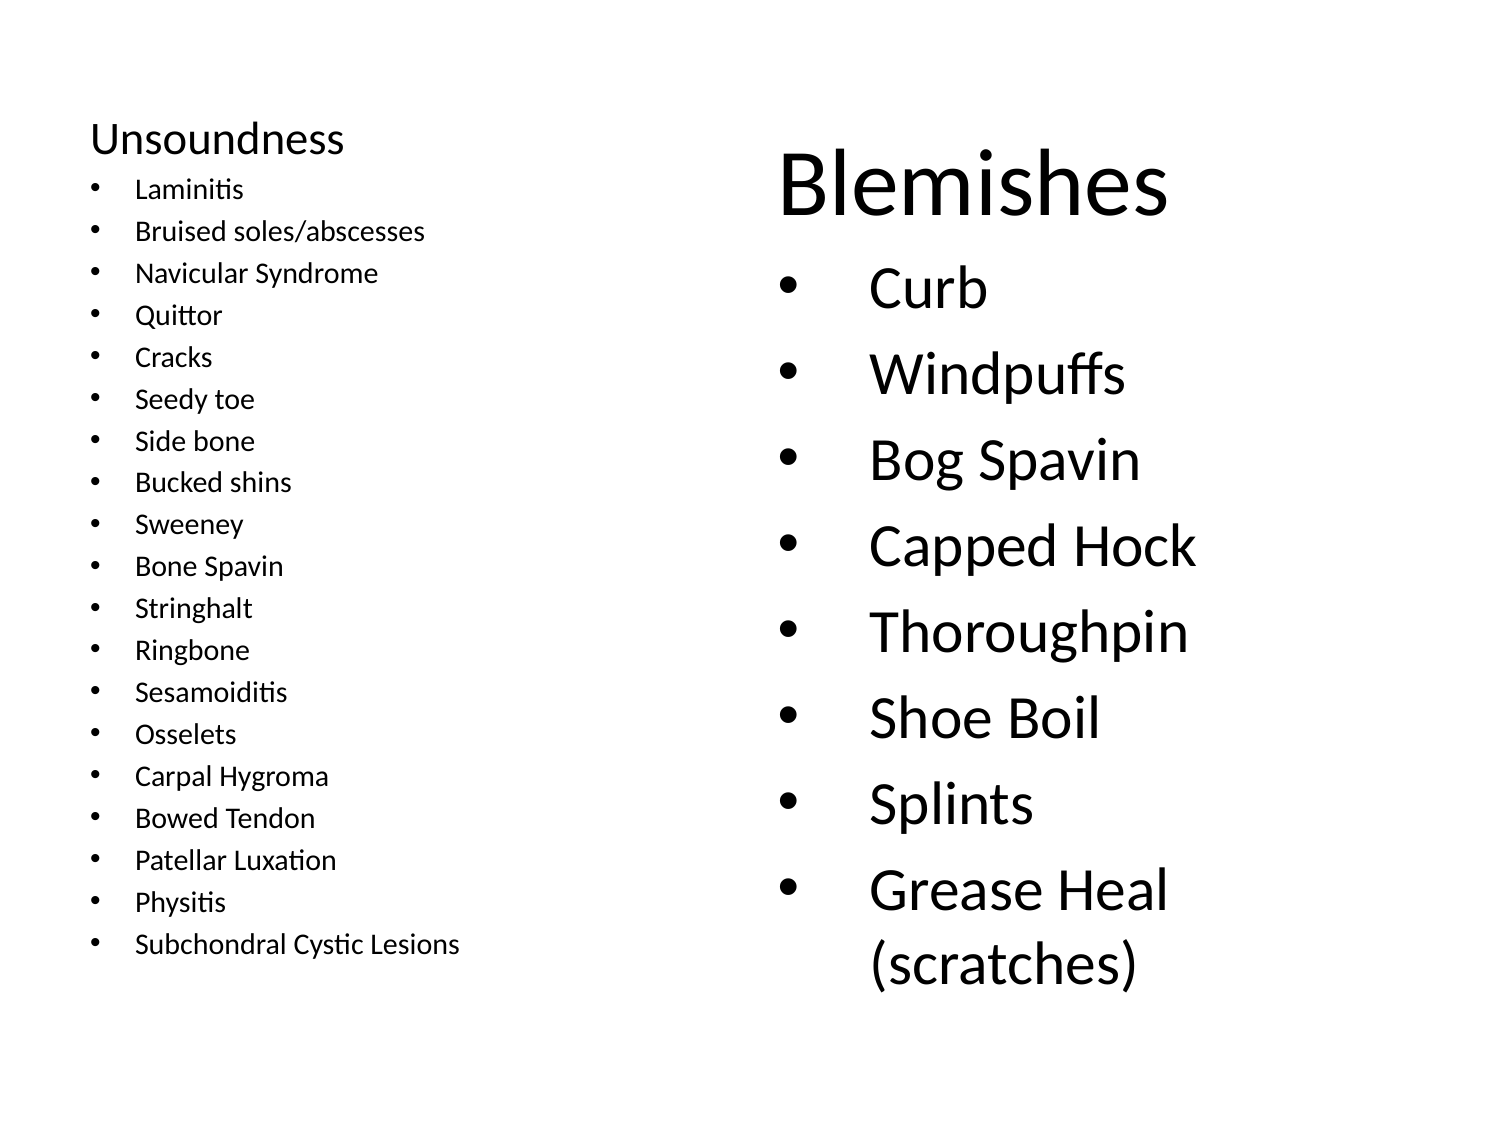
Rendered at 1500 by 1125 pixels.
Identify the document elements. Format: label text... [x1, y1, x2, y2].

list Unsoundness Laminitis Bruised soles/abscesses Navicular Syndrome Quittor Cracks Seedy toe Side bone Bucked shins Sweeney Bone Spavin Stringhalt Ringbone Sesamoiditis Osselets Carpal Hygroma Bowed Tendon Patellar Luxation Physitis Subchondral Cystic Lesions [75, 99, 738, 1005]
list Blemishes Curb Windpuffs Bog Spavin Capped Hock Thoroughpin Shoe Boil Splints Grease Heal (scratches) [762, 112, 1425, 1005]
